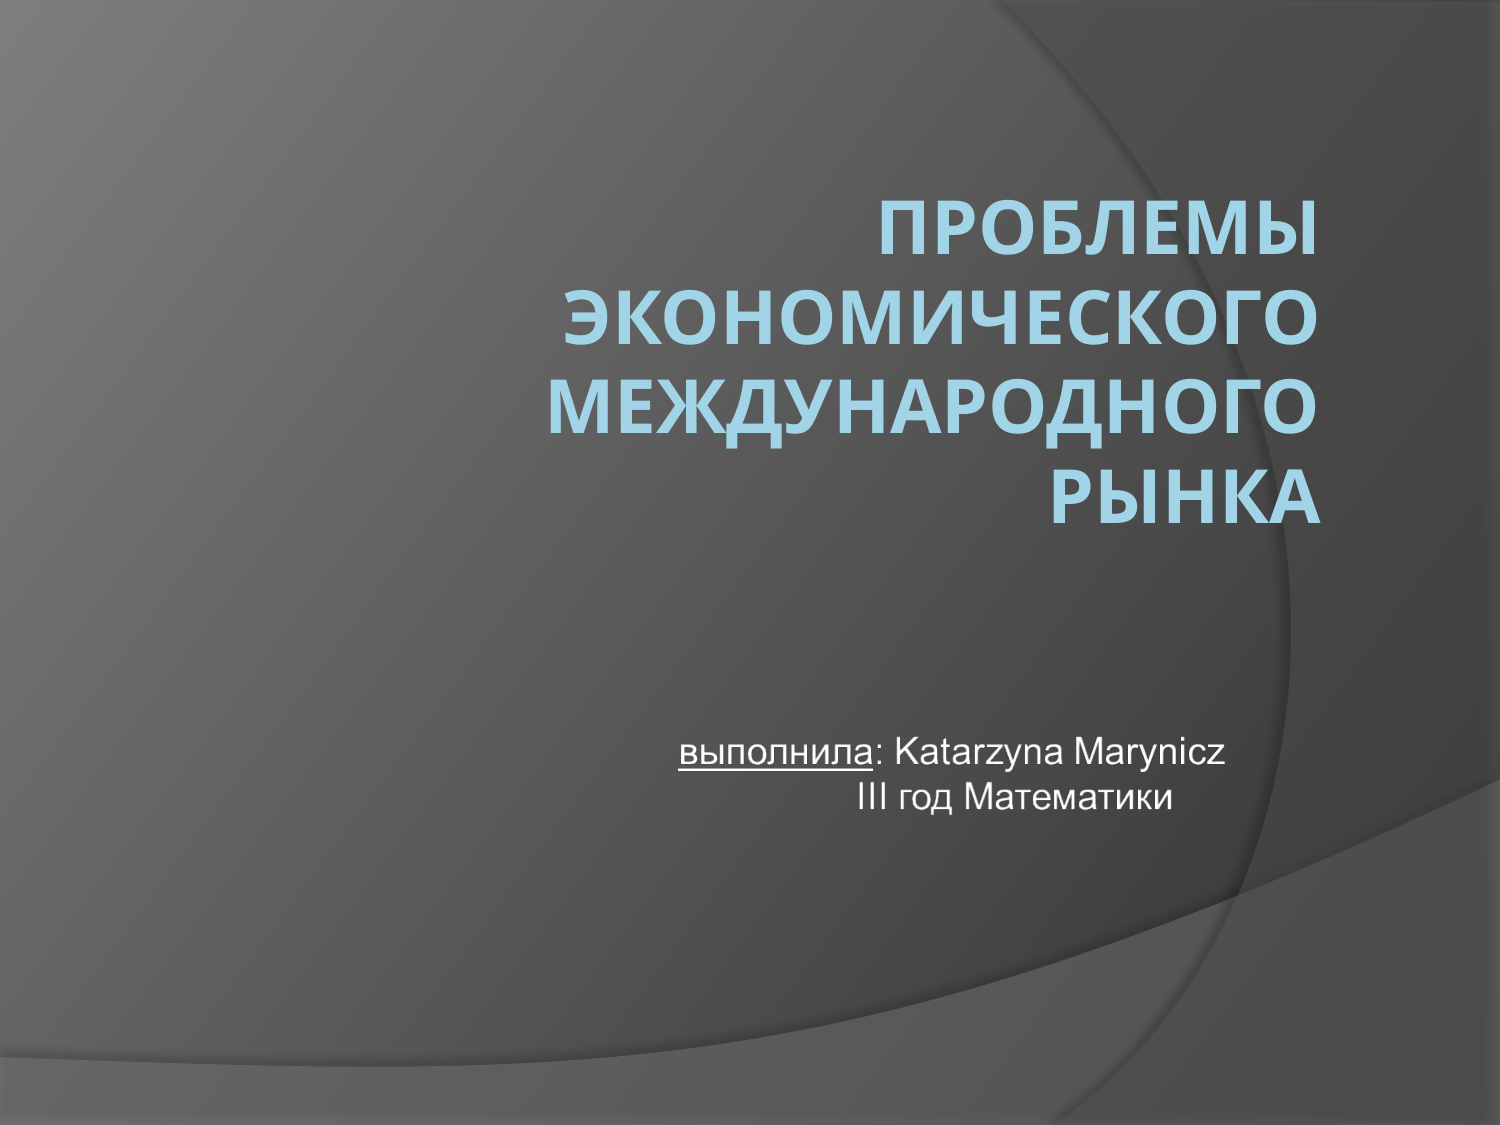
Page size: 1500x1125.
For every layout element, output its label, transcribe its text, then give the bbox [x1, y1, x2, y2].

picture [655, 715, 1248, 919]
title ПРОБЛЕМЫ ЭКОНОМИЧЕСКОГО МЕЖДУНАРОДНОГО РЫНКА [265, 172, 1329, 551]
